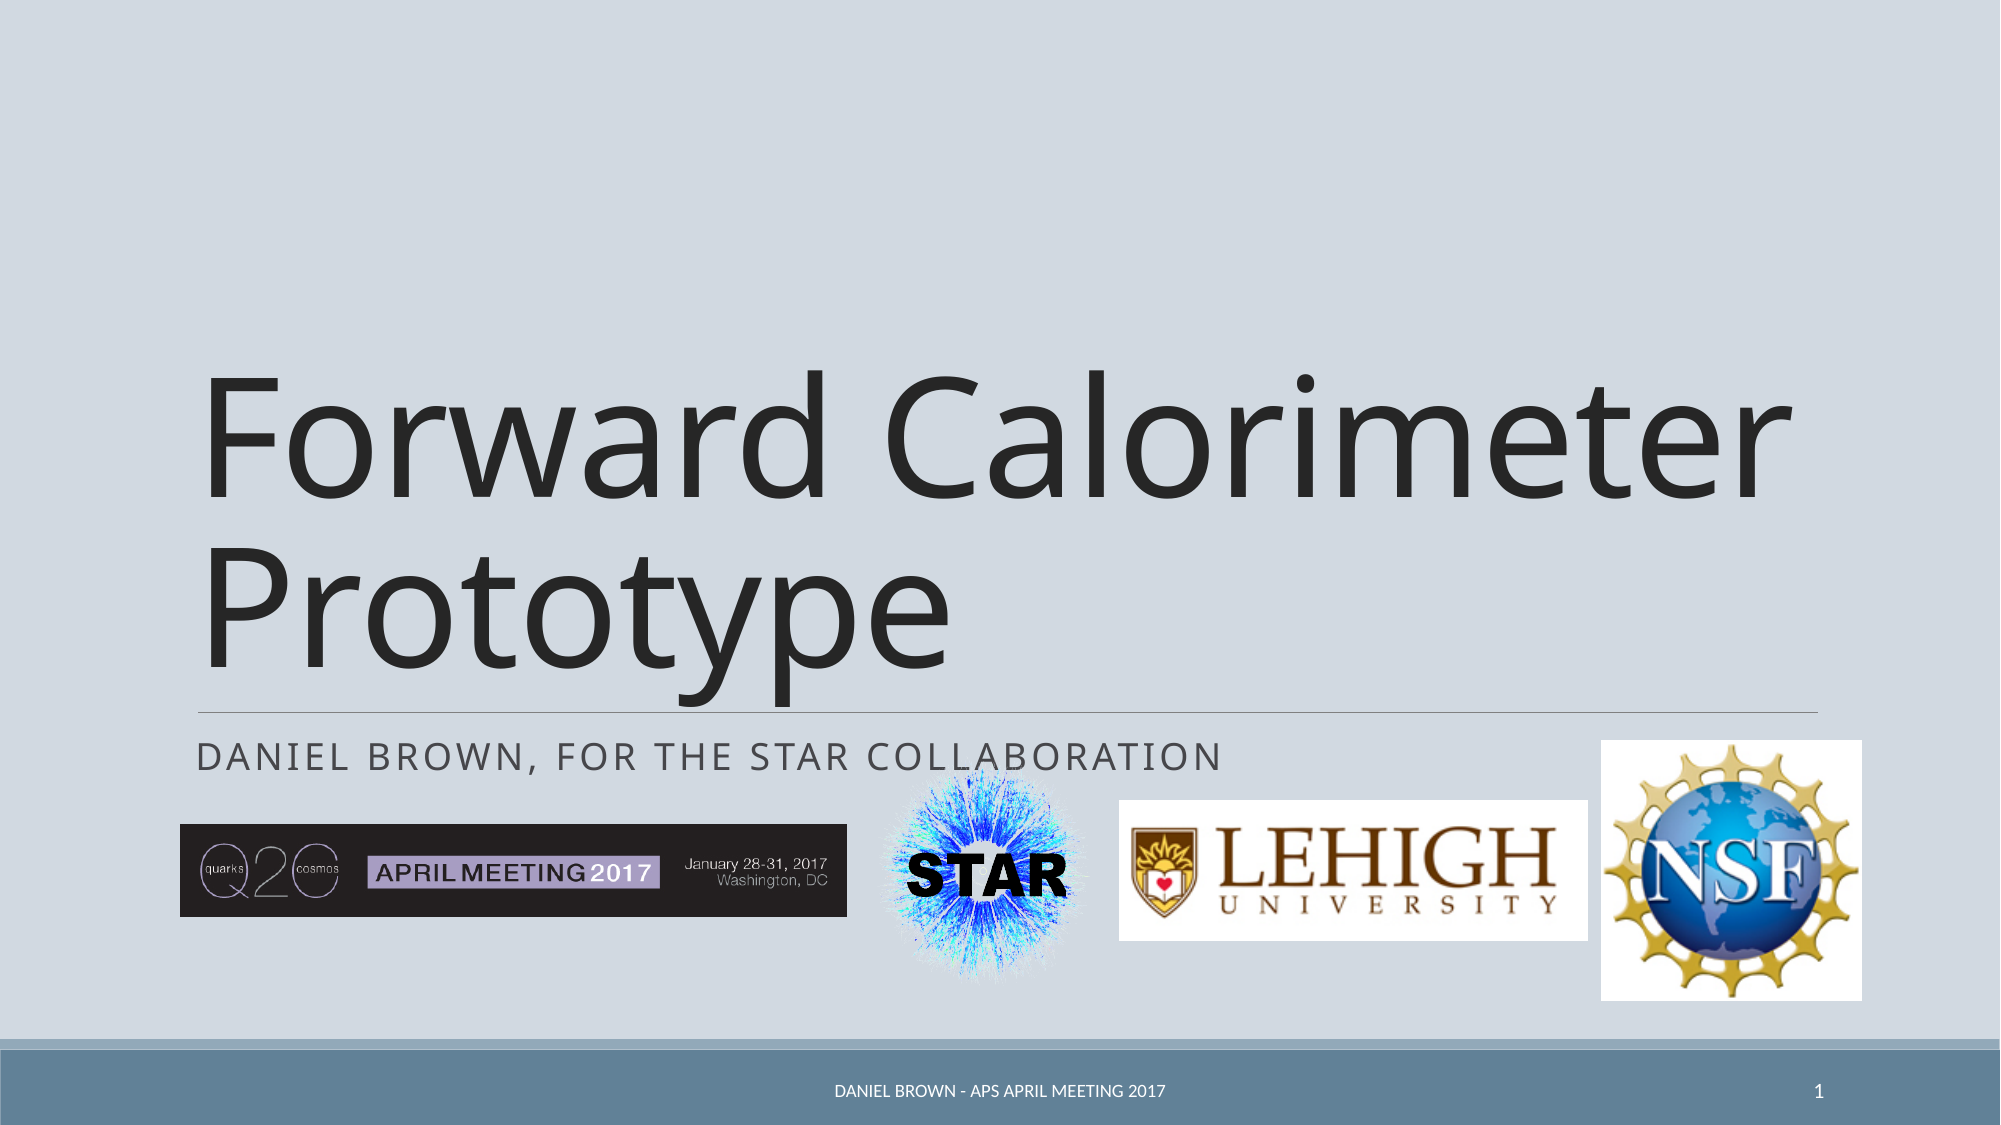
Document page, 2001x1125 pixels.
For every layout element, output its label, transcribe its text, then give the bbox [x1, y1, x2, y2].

footer Daniel Brown - APS April Meeting 2017 [604, 1059, 1396, 1120]
picture [1601, 739, 1862, 1002]
title Forward Calorimeter Prototype [180, 124, 1830, 710]
picture [862, 750, 1103, 991]
subtitle Daniel Brown, for the STAR collaboration [180, 730, 1831, 919]
picture [1118, 799, 1589, 942]
slide_number 1 [1624, 1059, 1840, 1120]
picture [179, 824, 847, 917]
